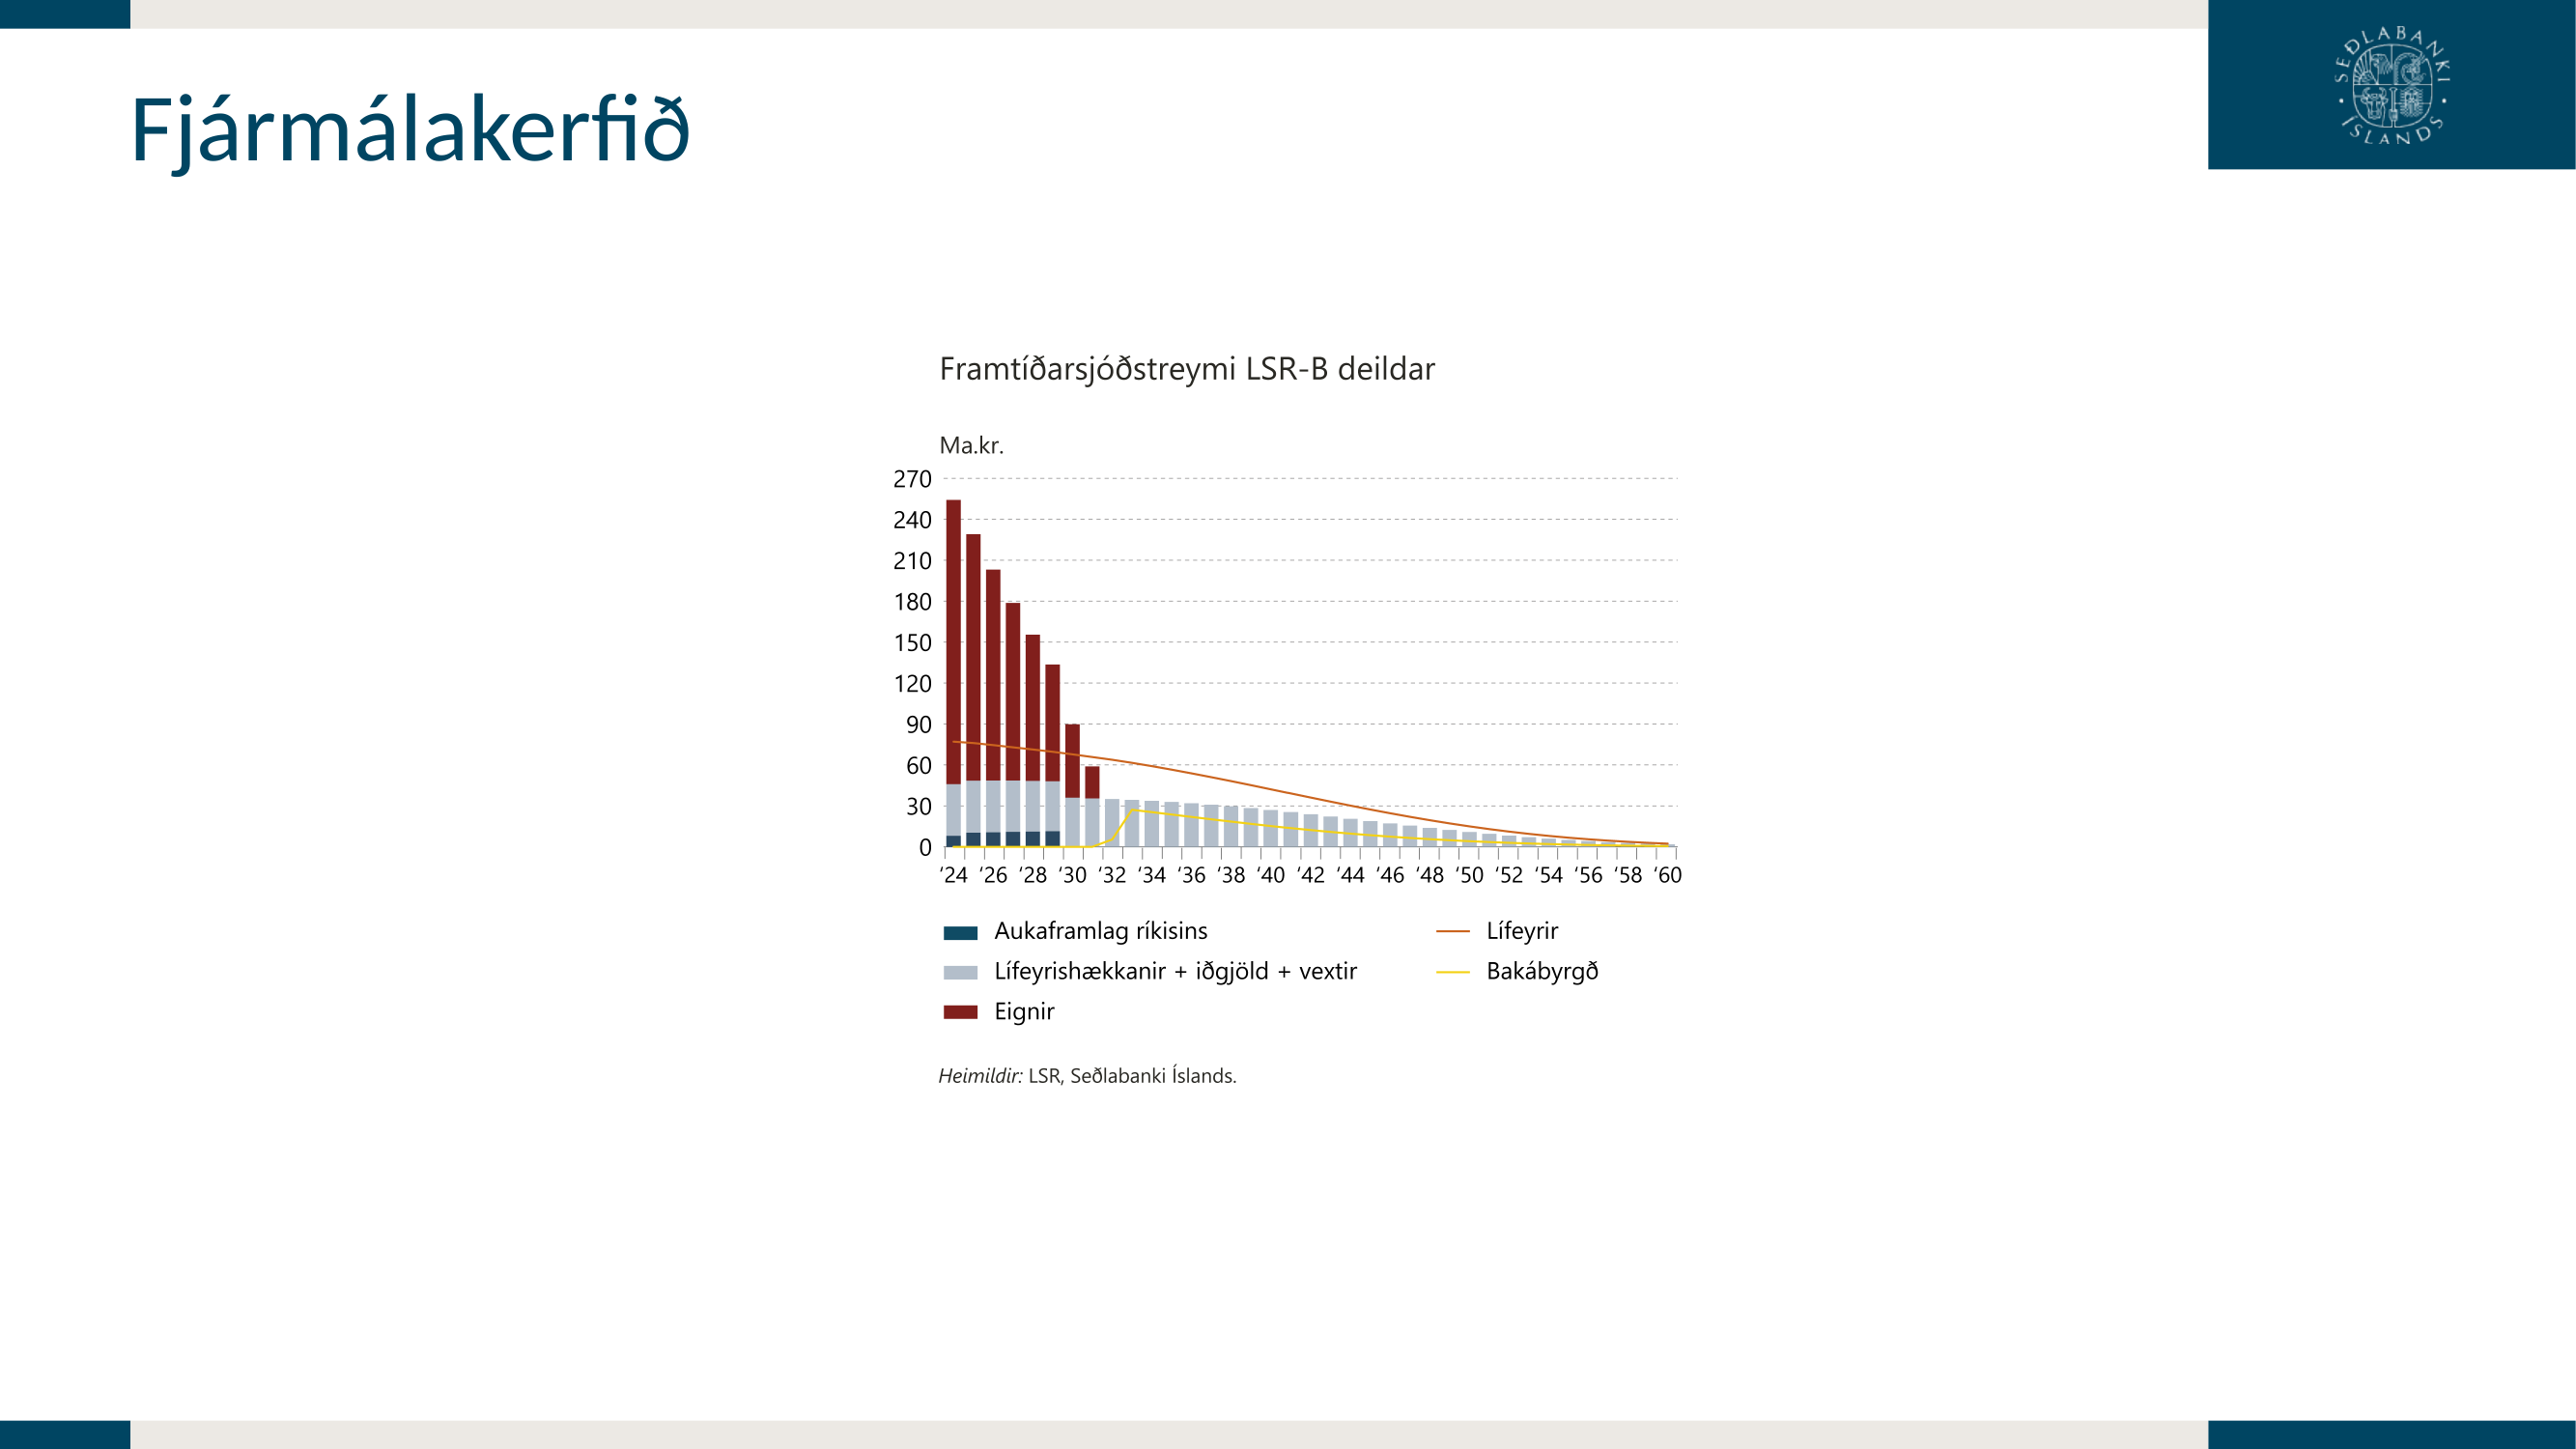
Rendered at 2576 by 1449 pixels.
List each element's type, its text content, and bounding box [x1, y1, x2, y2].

title Fjármálakerfið [129, 86, 2178, 290]
picture [892, 351, 1684, 1097]
